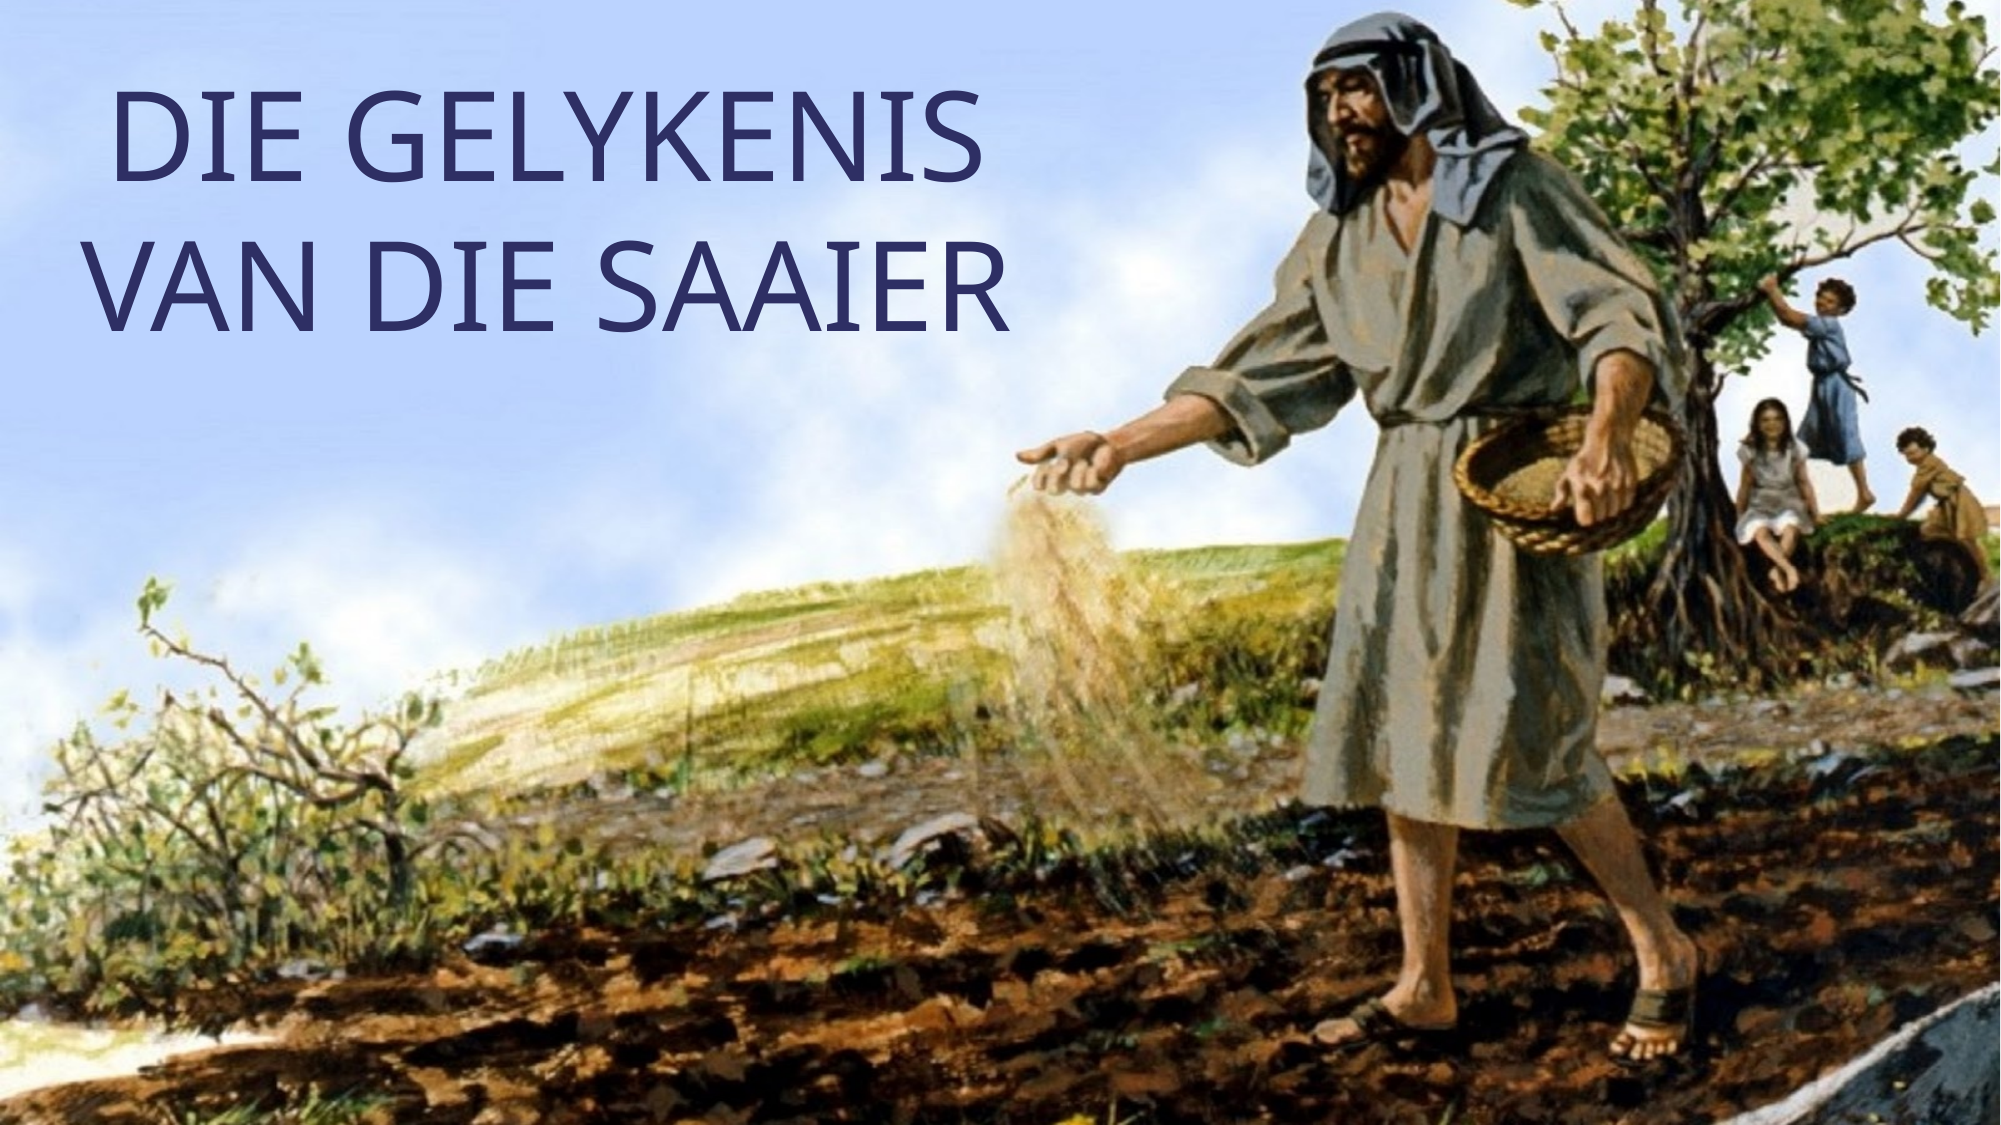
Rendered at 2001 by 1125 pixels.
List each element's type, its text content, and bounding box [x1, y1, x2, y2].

picture [0, 0, 2001, 1125]
text_box DIE GELYKENIS VAN DIE SAAIER [48, 49, 1046, 365]
